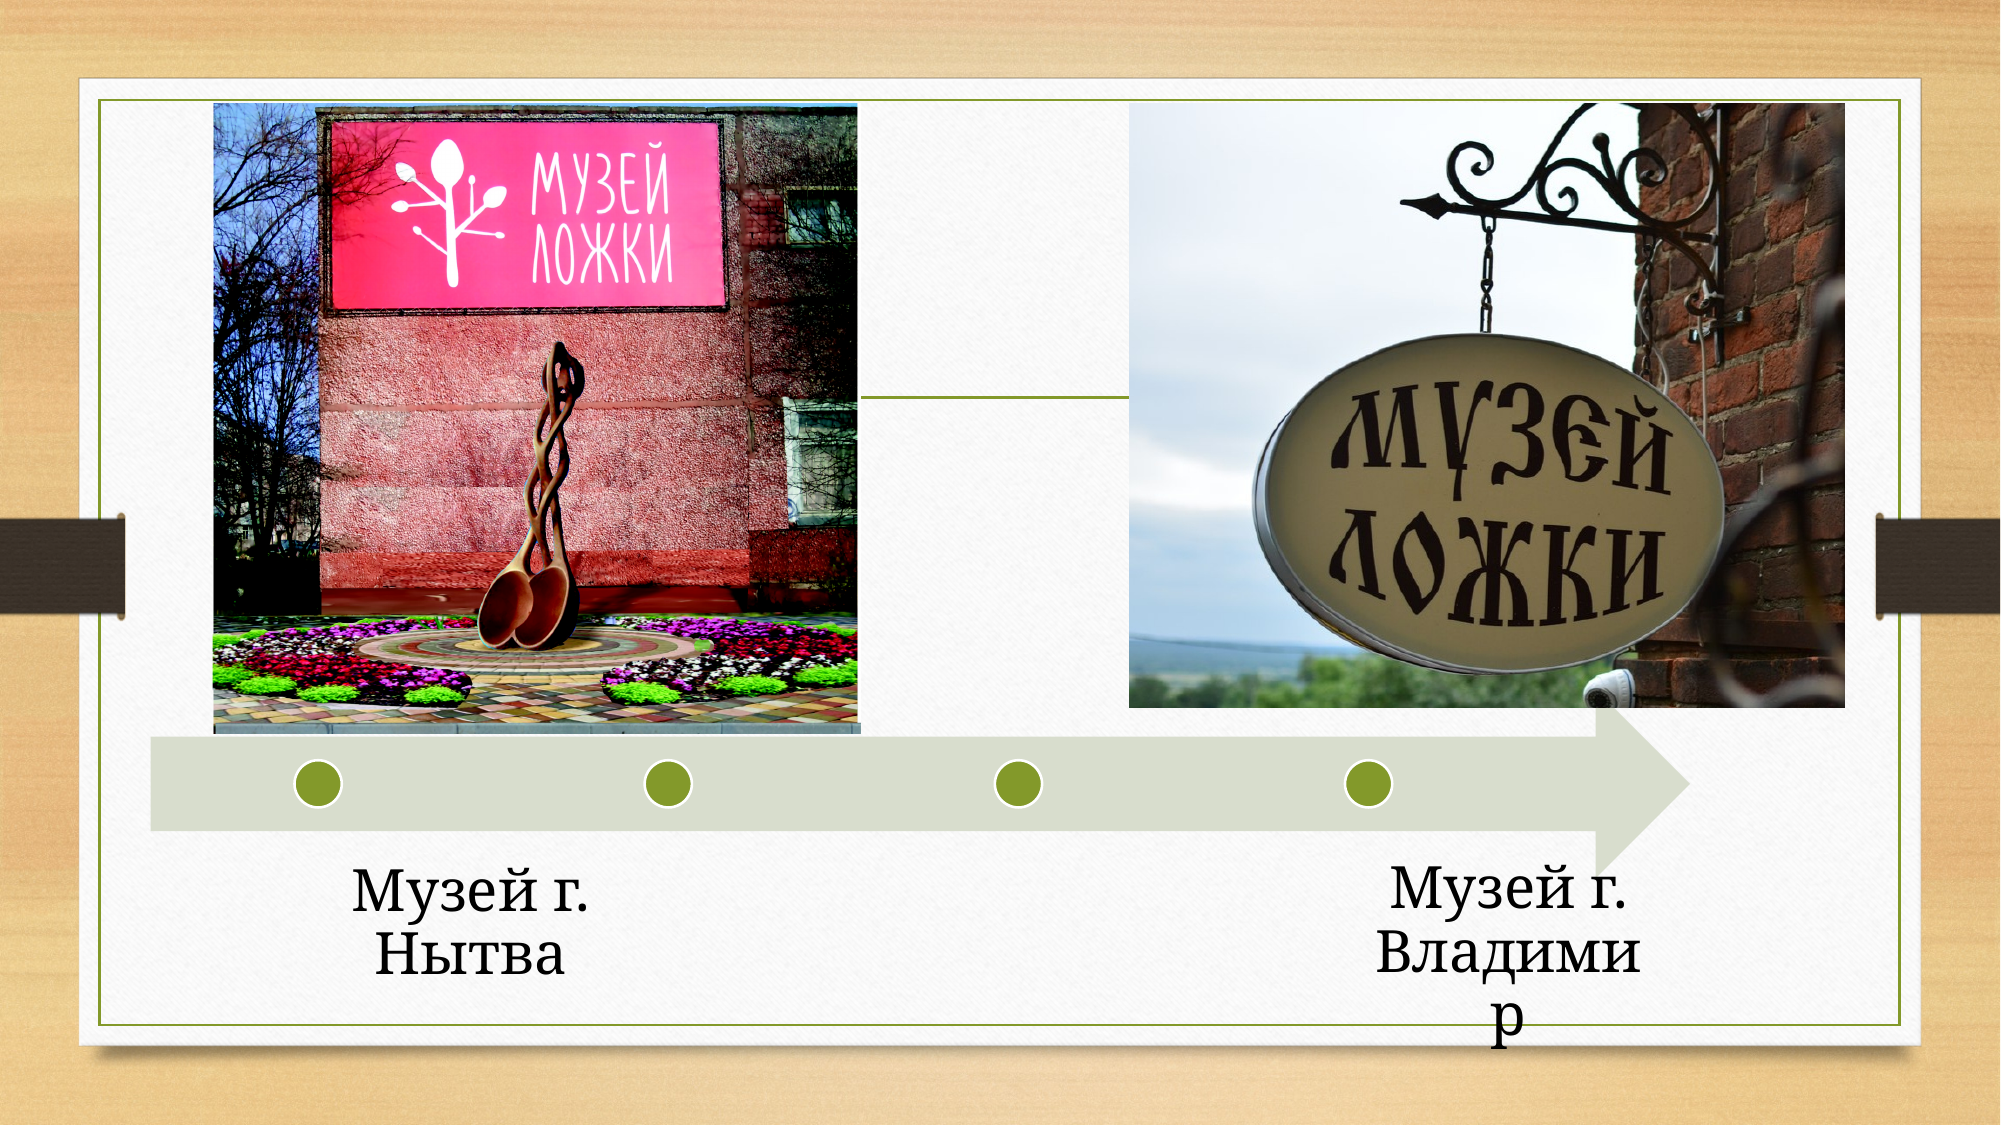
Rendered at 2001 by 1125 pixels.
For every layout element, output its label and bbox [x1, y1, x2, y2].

picture [0, 0, 2001, 1125]
list [150, 547, 1691, 1021]
